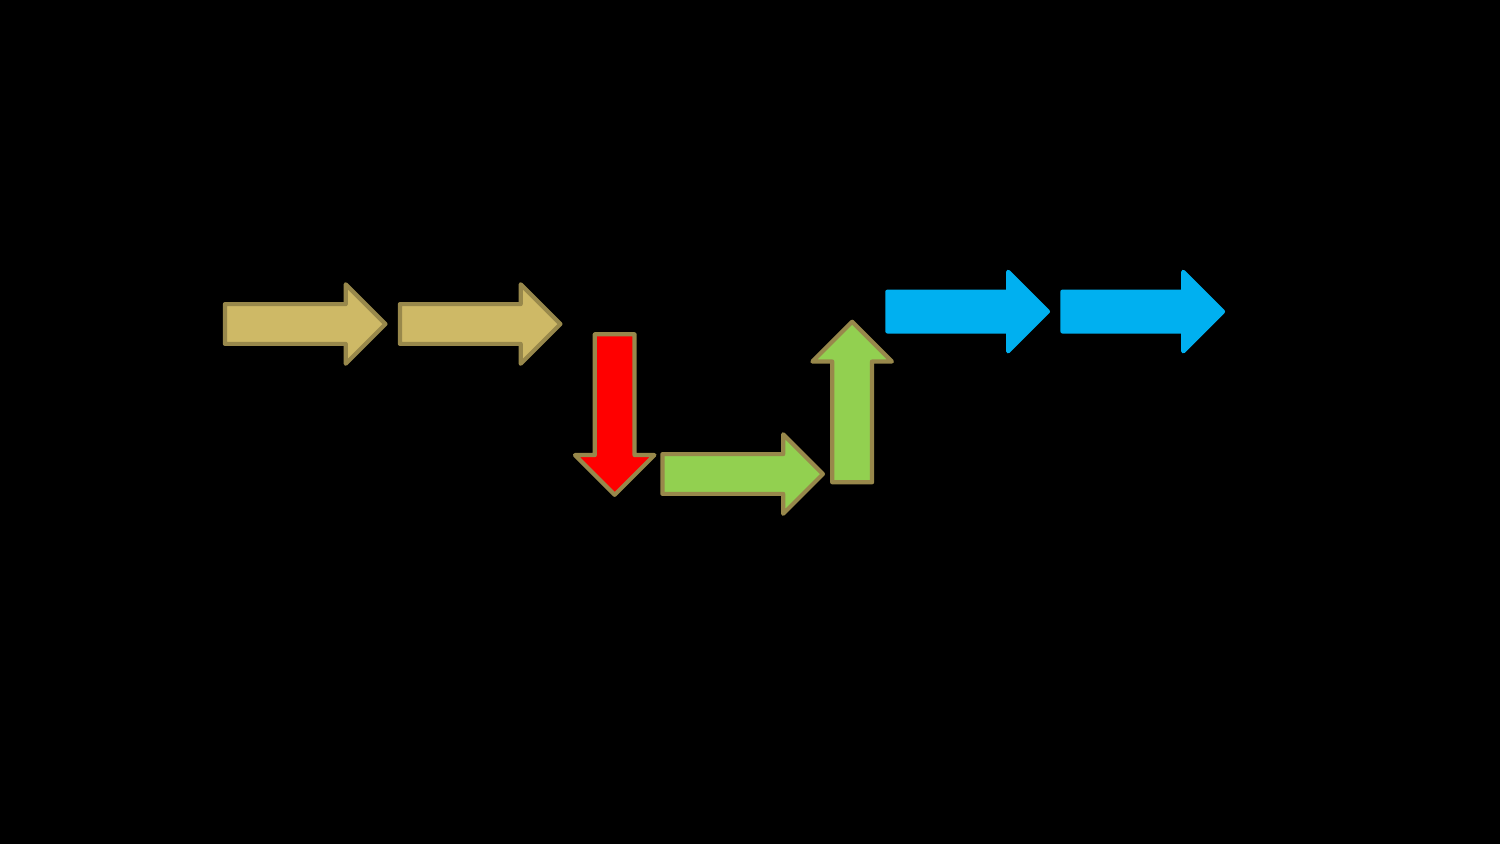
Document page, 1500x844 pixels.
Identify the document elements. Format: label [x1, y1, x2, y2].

text_box [397, 282, 563, 366]
text_box [1060, 269, 1226, 354]
text_box [885, 269, 1051, 354]
text_box [810, 319, 894, 485]
text_box [573, 332, 657, 497]
text_box [222, 282, 388, 366]
text_box [660, 432, 826, 516]
